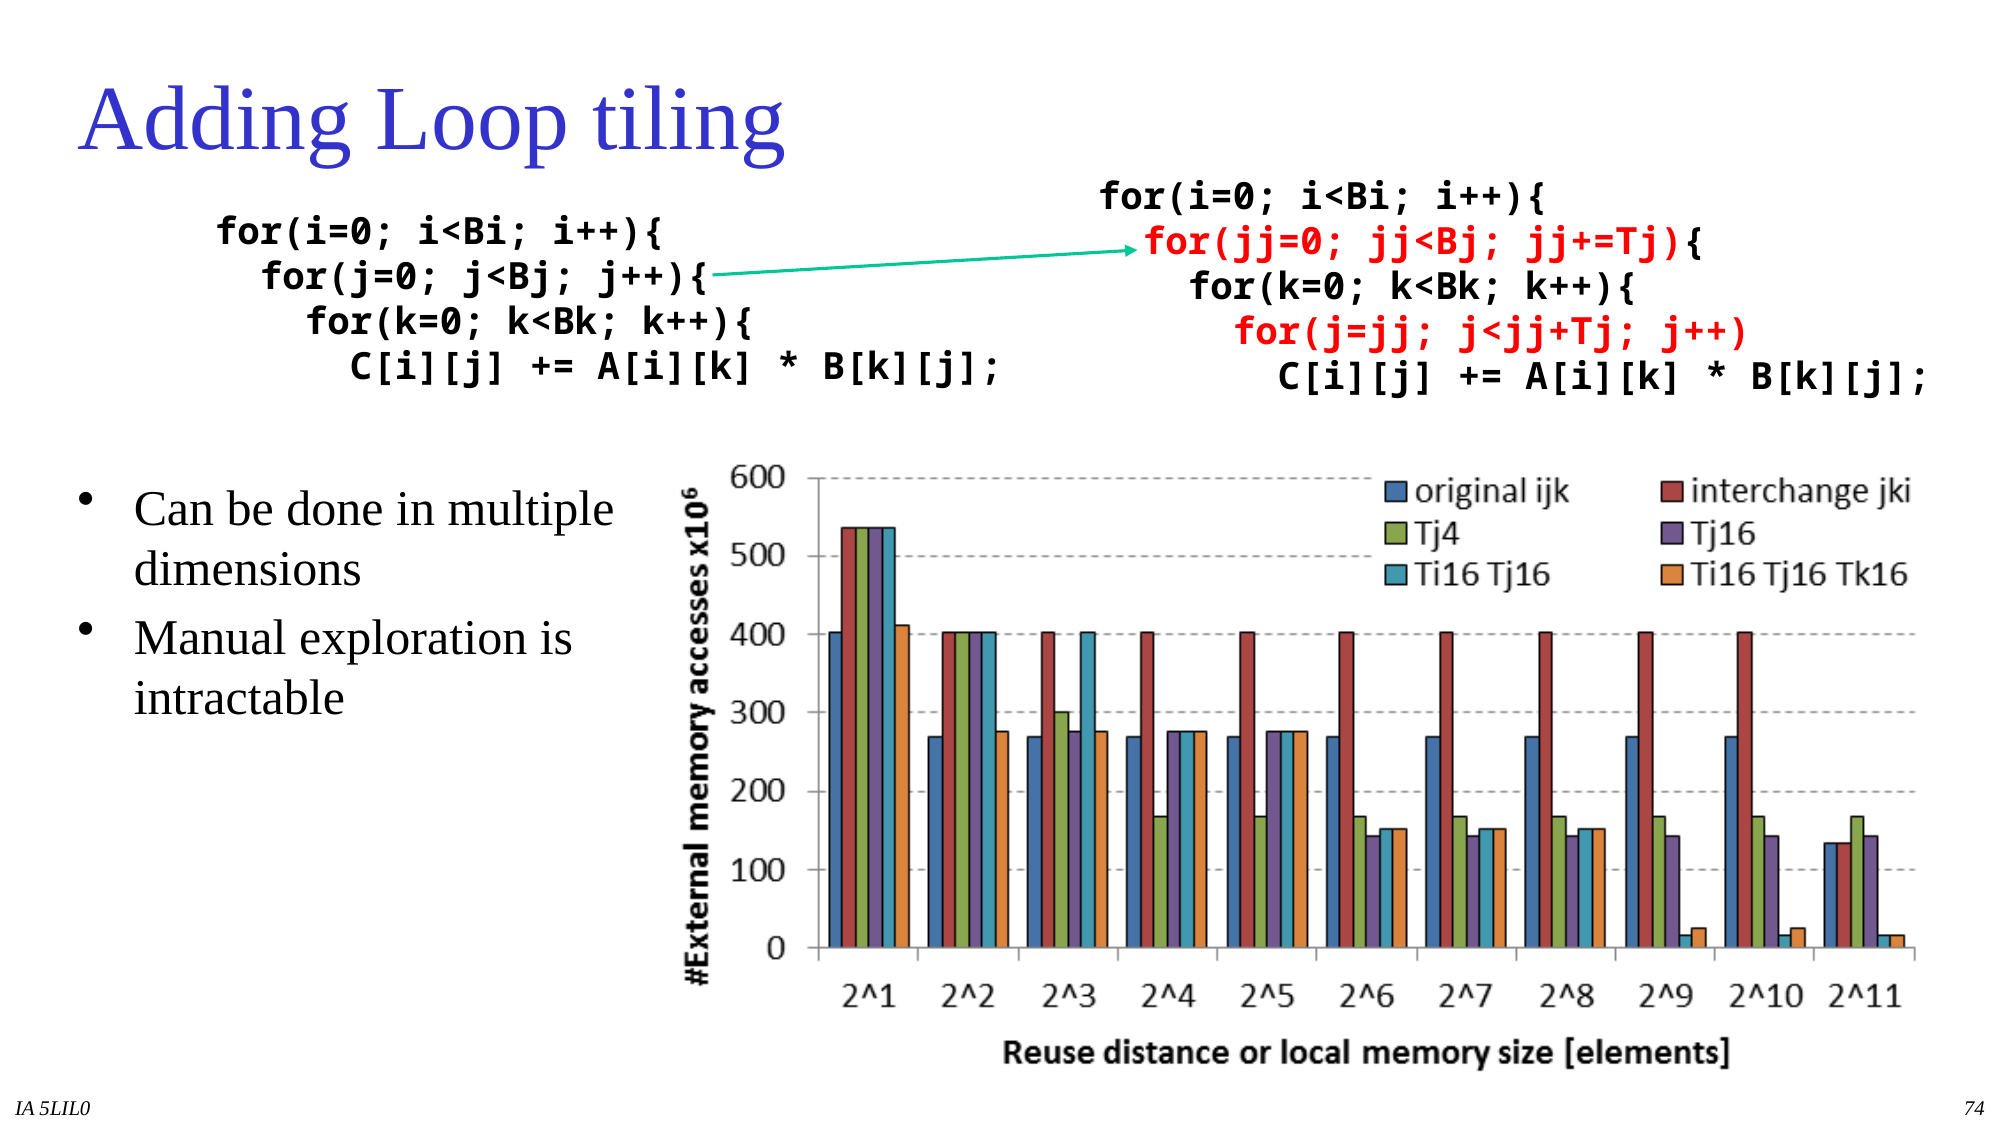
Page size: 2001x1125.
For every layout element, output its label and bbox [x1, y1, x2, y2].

slide_number [1583, 1087, 2000, 1125]
list [62, 187, 1934, 1063]
picture [627, 437, 1956, 1120]
slide_number [0, 1087, 417, 1125]
title [62, 37, 1934, 187]
text_box [199, 164, 2000, 405]
